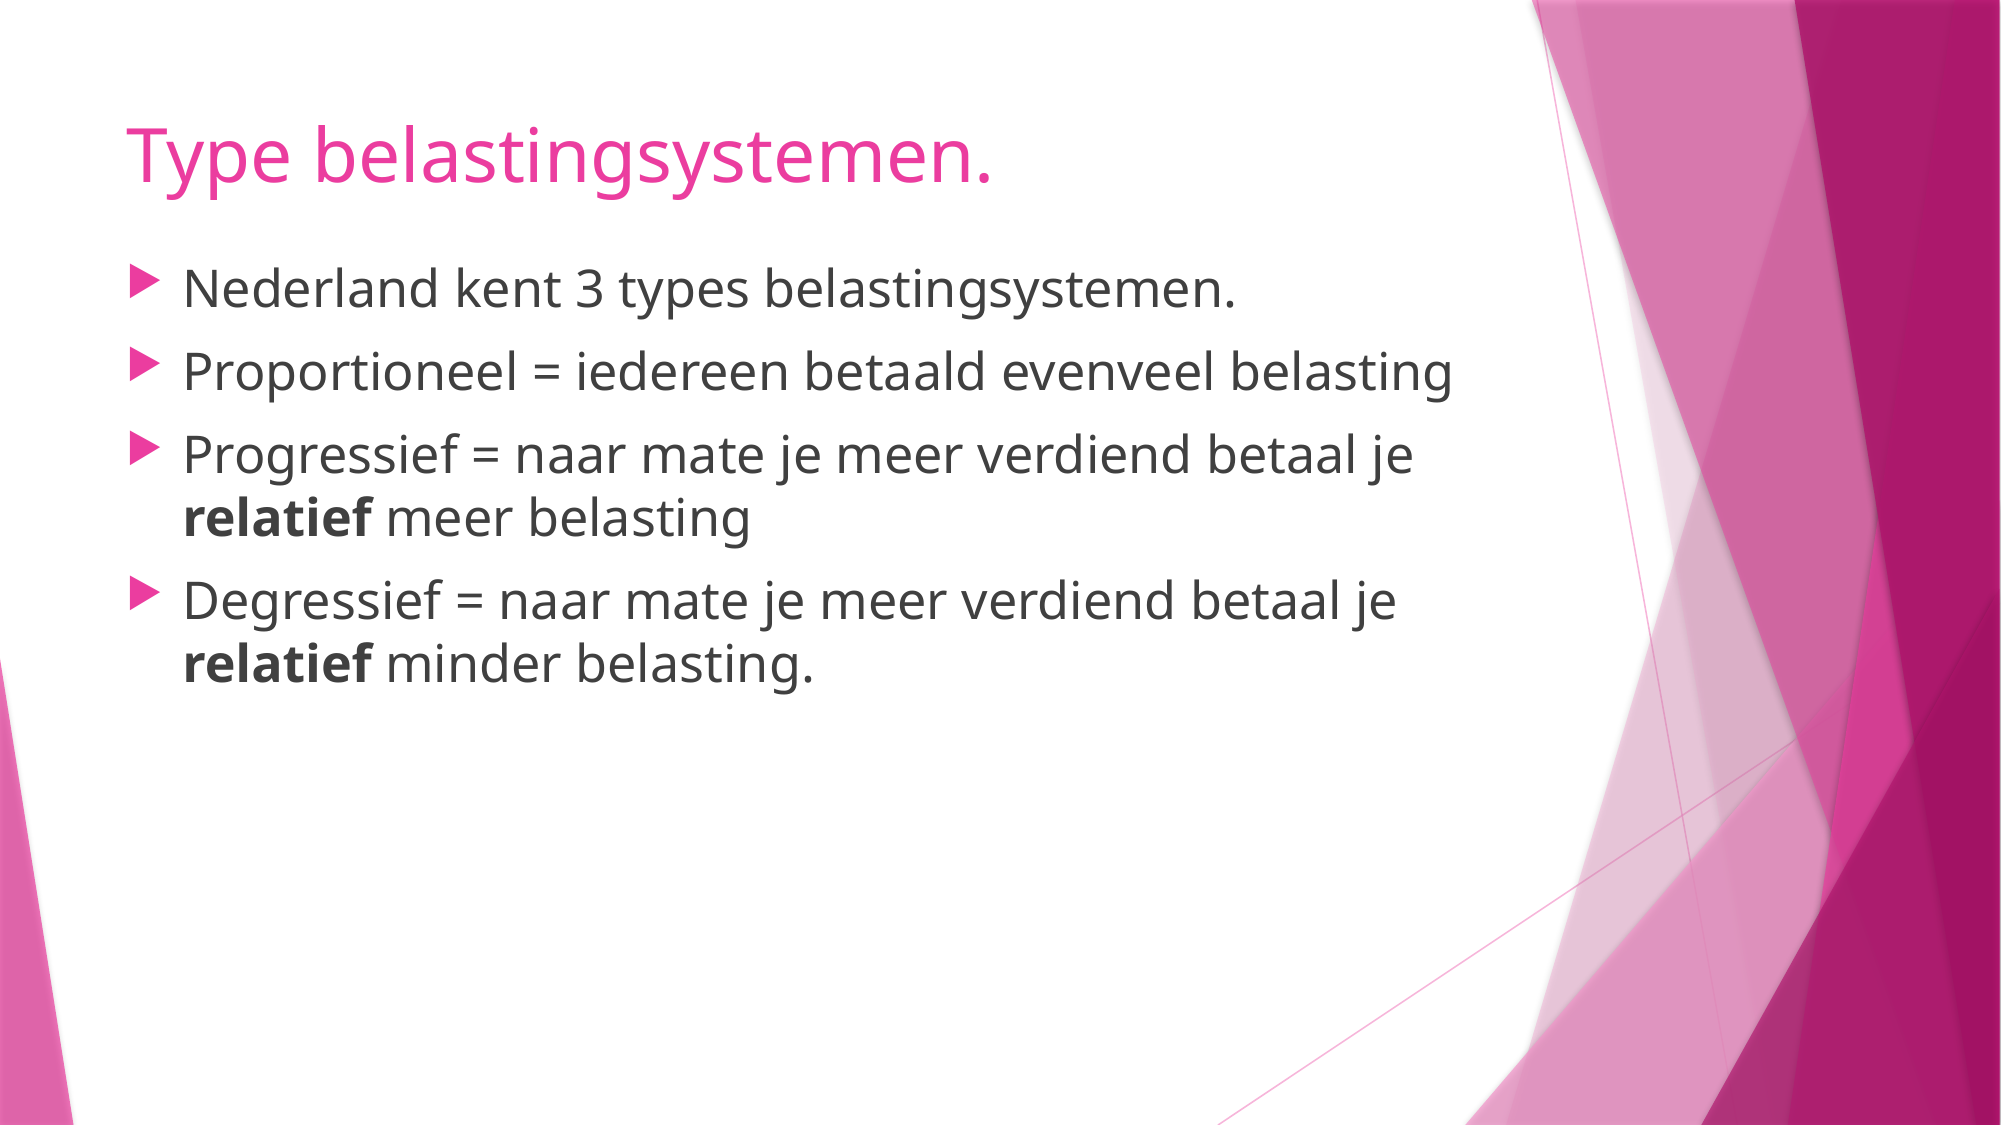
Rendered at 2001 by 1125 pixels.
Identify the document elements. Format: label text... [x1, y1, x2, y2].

list Nederland kent 3 types belastingsystemen. Proportioneel = iedereen betaald evenveel belasting Progressief = naar mate je meer verdiend betaal je relatief meer belasting Degressief = naar mate je meer verdiend betaal je relatief minder belasting. [111, 247, 1522, 992]
title Type belastingsystemen. [111, 99, 1522, 247]
